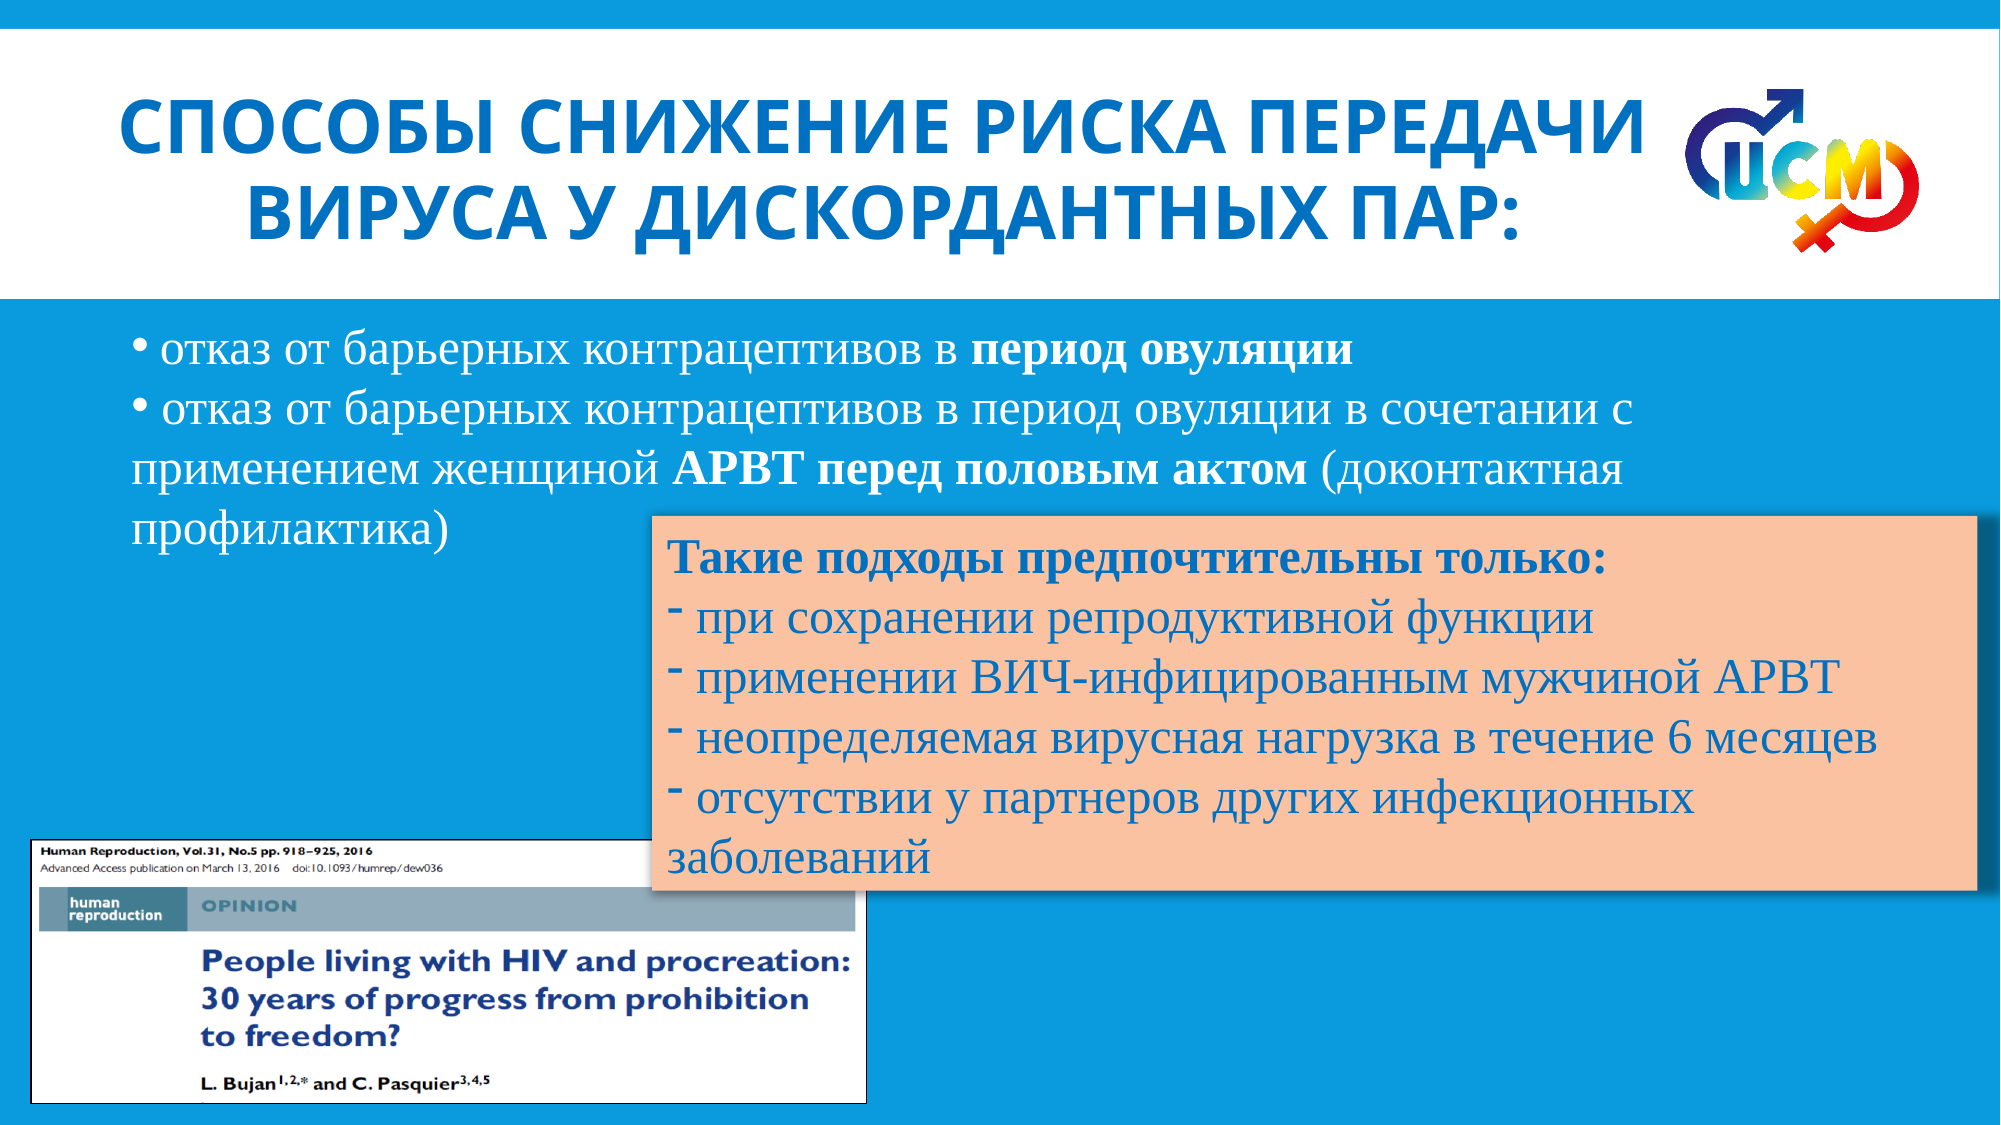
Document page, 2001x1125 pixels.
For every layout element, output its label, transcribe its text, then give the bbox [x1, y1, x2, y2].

title Способы снижение риска передачи вируса у дискордантных пар: [80, 47, 1686, 295]
text_box Такие подходы предпочтительны только: при сохранении репродуктивной функции применении ВИЧ-инфицированным мужчиной АРВТ неопределяемая вирусная нагрузка в течение 6 месяцев отсутствии у партнеров других инфекционных заболеваний [652, 515, 1978, 891]
picture [31, 839, 867, 1103]
text_box отказ от барьерных контрацептивов в период овуляции отказ от барьерных контрацептивов в период овуляции в сочетании с применением женщиной АРВТ перед половым актом (доконтактная профилактика) [116, 307, 1919, 562]
picture [1685, 89, 1920, 253]
